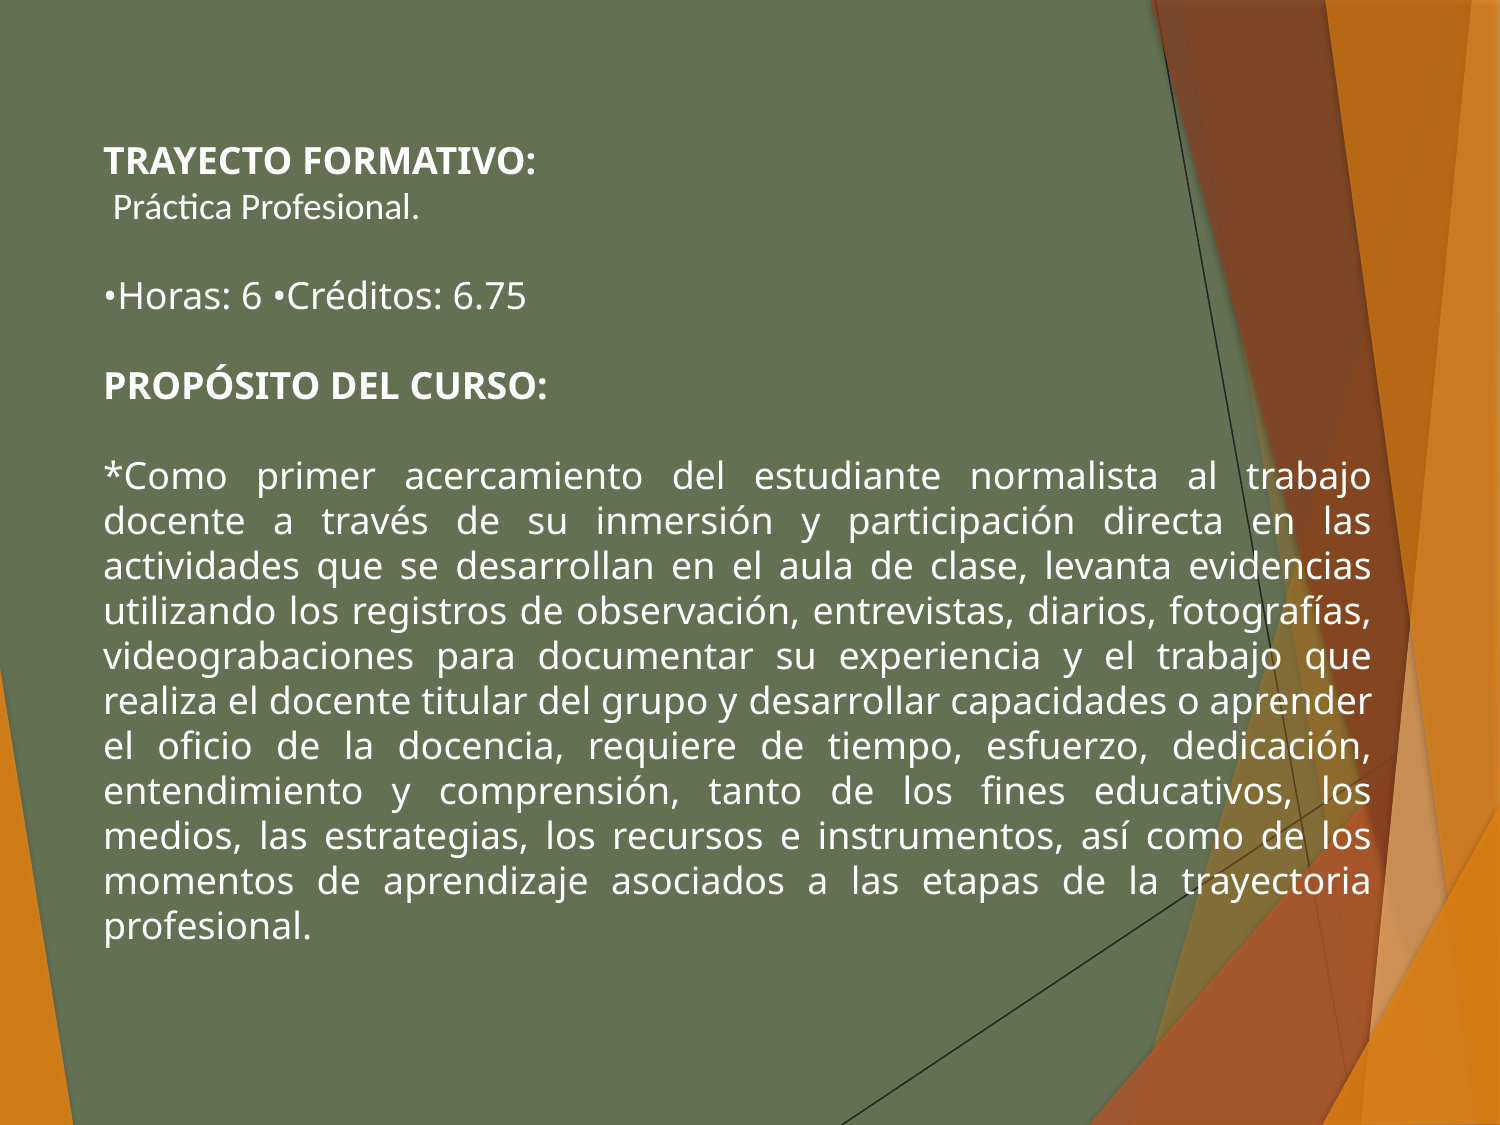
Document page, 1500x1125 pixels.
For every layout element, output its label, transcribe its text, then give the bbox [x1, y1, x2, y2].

text_box TRAYECTO FORMATIVO: Práctica Profesional. •Horas: 6 •Créditos: 6.75 PROPÓSITO DEL CURSO: *Como primer acercamiento del estudiante normalista al trabajo docente a través de su inmersión y participación directa en las actividades que se desarrollan en el aula de clase, levanta evidencias utilizando los registros de observación, entrevistas, diarios, fotografías, videograbaciones para documentar su experiencia y el trabajo que realiza el docente titular del grupo y desarrollar capacidades o aprender el oficio de la docencia, requiere de tiempo, esfuerzo, dedicación, entendimiento y comprensión, tanto de los fines educativos, los medios, las estrategias, los recursos e instrumentos, así como de los momentos de aprendizaje asociados a las etapas de la trayectoria profesional. [88, 84, 1388, 1045]
